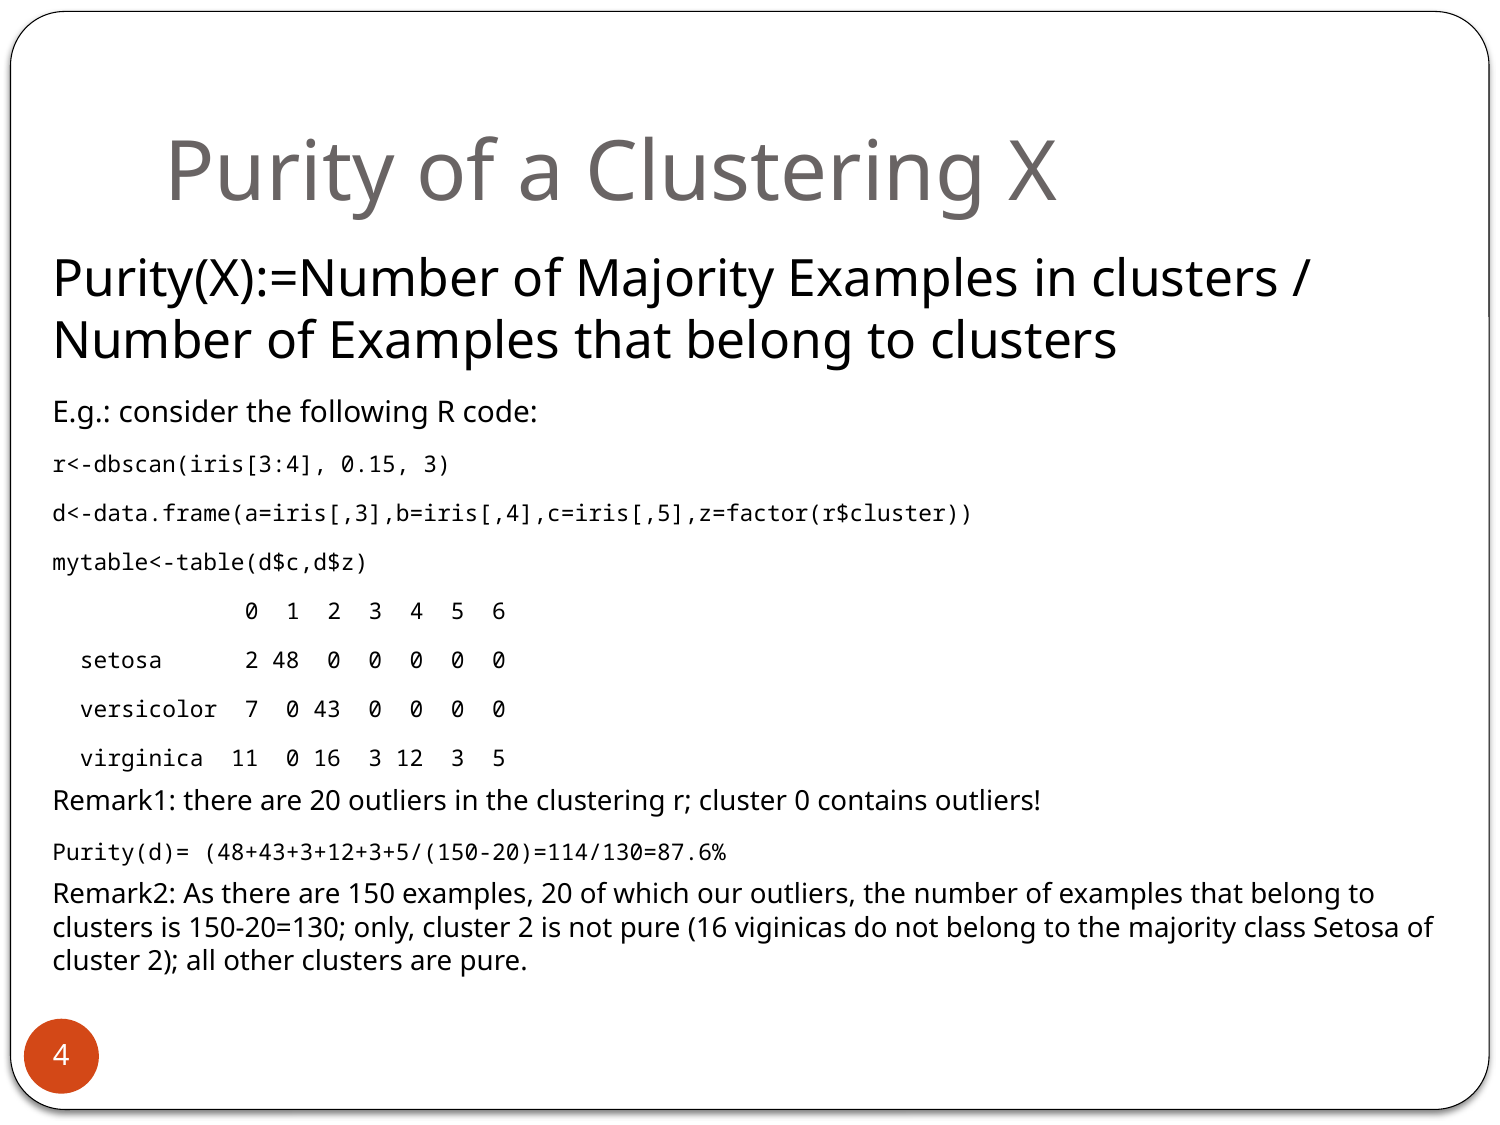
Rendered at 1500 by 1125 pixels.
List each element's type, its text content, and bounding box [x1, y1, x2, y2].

slide_number 4 [23, 1018, 99, 1094]
title Purity of a Clustering X [150, 45, 1425, 233]
list Purity(X):=Number of Majority Examples in clusters / Number of Examples that belong to clusters E.g.: consider the following R code: r<-dbscan(iris[3:4], 0.15, 3) d<-data.frame(a=iris[,3],b=iris[,4],c=iris[,5],z=factor(r$cluster)) mytable<-table(d$c,d$z) 0 1 2 3 4 5 6 setosa 2 48 0 0 0 0 0 versicolor 7 0 43 0 0 0 0 virginica 11 0 16 3 12 3 5 Remark1: there are 20 outliers in the clustering r; cluster 0 contains outliers! Purity(d)= (48+43+3+12+3+5/(150-20)=114/130=87.6% Remark2: As there are 150 examples, 20 of which our outliers, the number of examples that belong to clusters is 150-20=130; only, cluster 2 is not pure (16 viginicas do not belong to the majority class Setosa of cluster 2); all other clusters are pure. [37, 237, 1488, 988]
